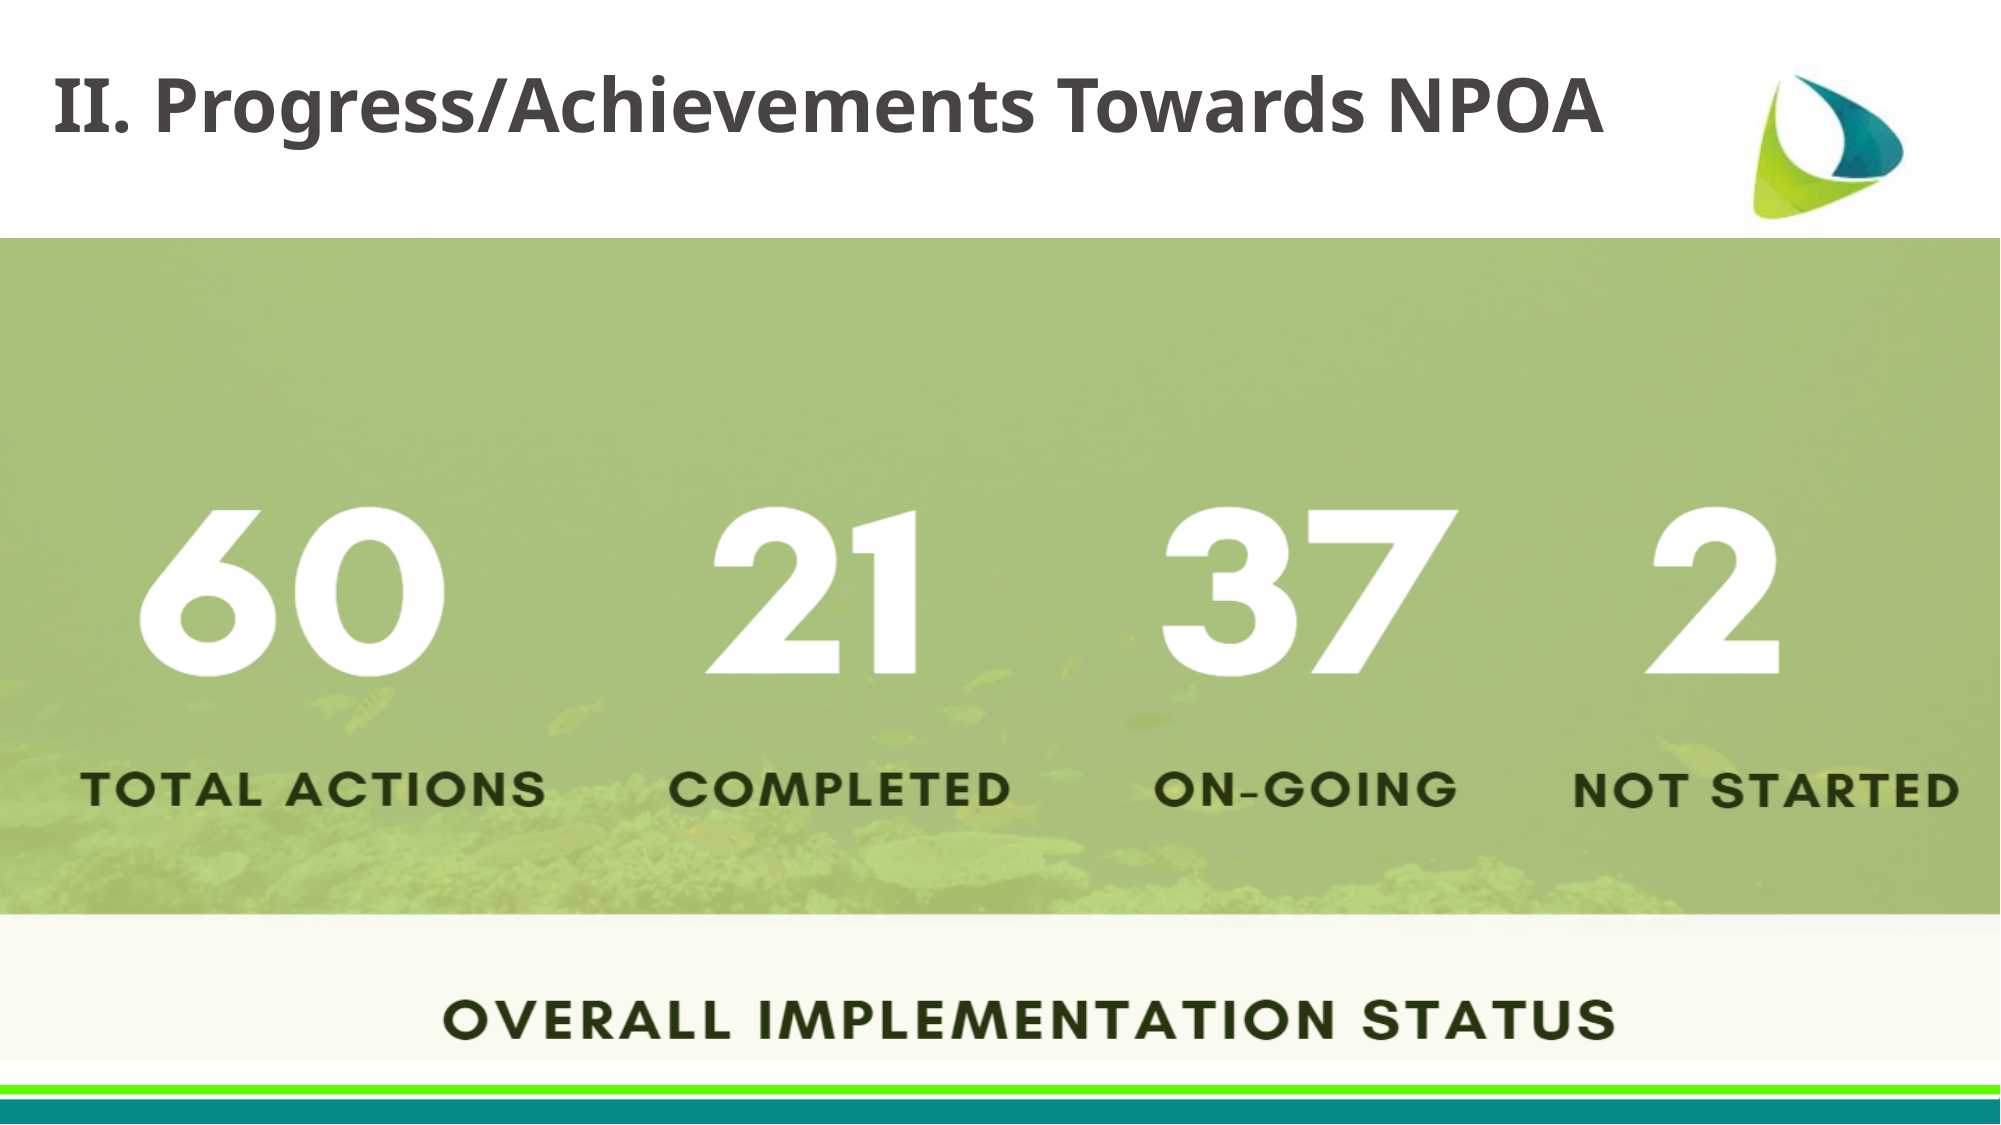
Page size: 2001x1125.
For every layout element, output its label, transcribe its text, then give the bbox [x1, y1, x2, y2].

picture [0, 59, 2000, 1061]
title II. Progress/Achievements Towards NPOA [38, 0, 1764, 218]
picture [0, 1081, 2000, 1124]
